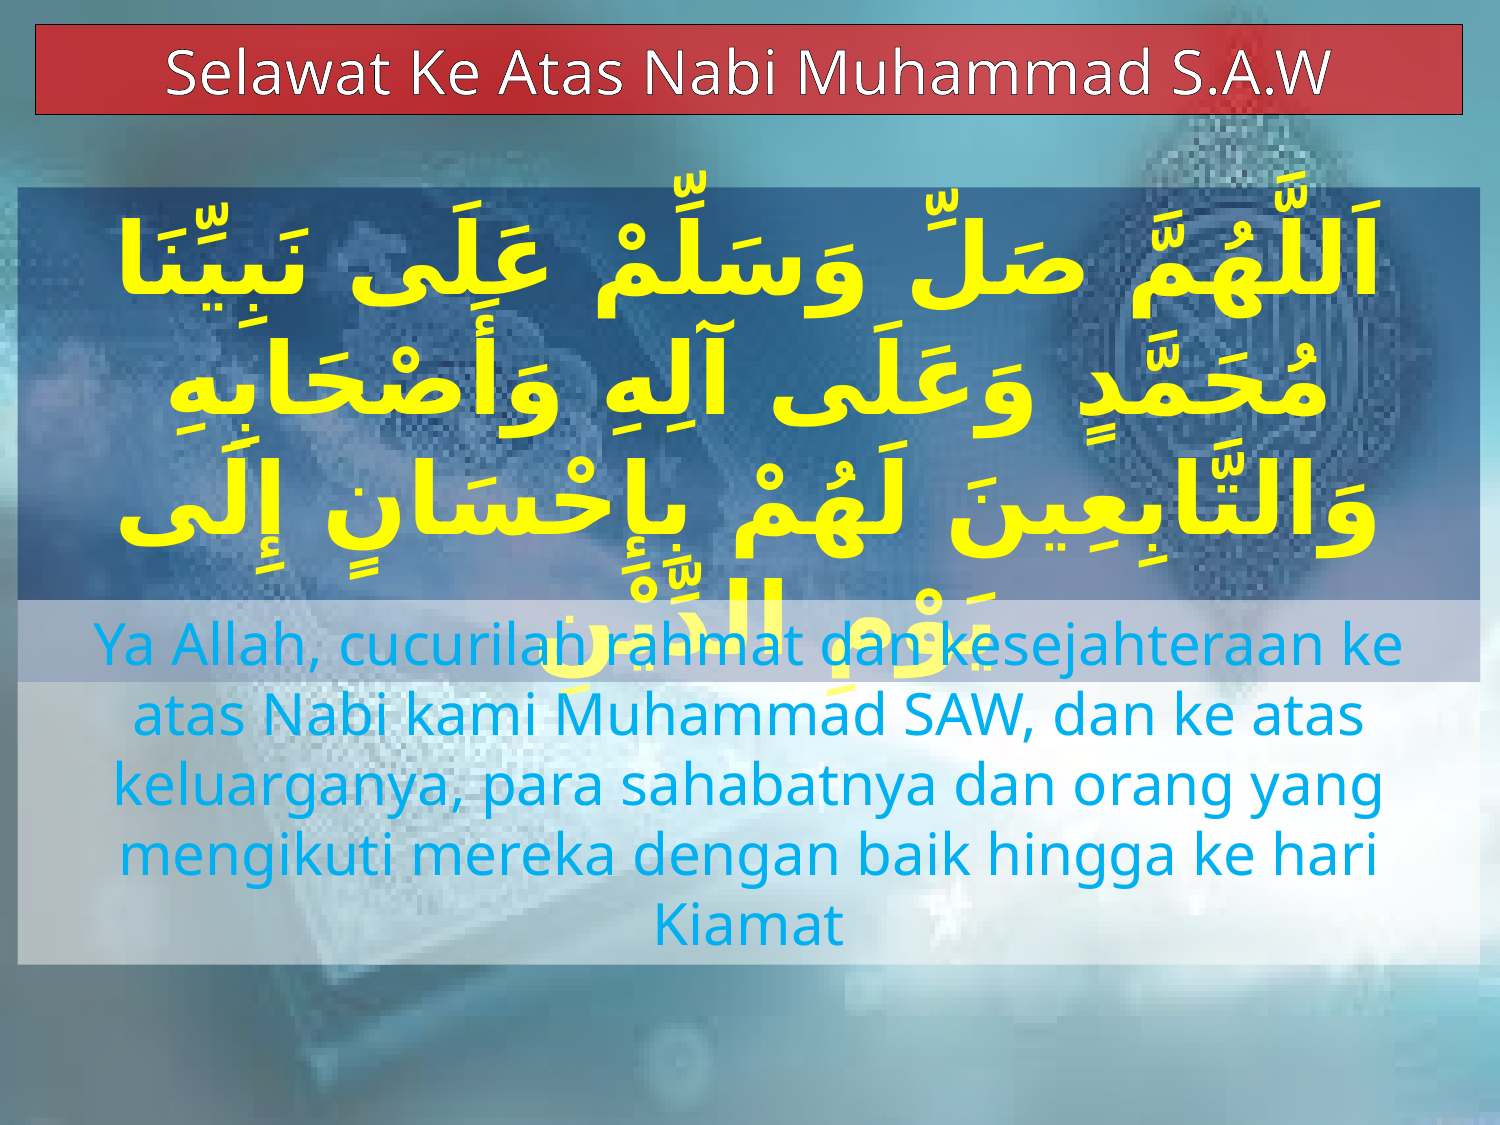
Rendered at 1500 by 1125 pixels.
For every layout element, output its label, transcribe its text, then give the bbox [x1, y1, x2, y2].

text_box اَللَّهُمَّ صَلِّ وَسَلِّمْ عَلَى نَبِيِّنَا مُحَمَّدٍ وَعَلَى آلِهِ وَأَصْحَابِهِ وَالتَّابِعِينَ لَهُمْ بِإِحْسَانٍ إِلَى يَوْمِ الدِّيْنِ [17, 187, 1481, 600]
text_box Ya Allah, cucurilah rahmat dan kesejahteraan ke atas Nabi kami Muhammad SAW, dan ke atas keluarganya, para sahabatnya dan orang yang mengikuti mereka dengan baik hingga ke hari Kiamat [17, 600, 1481, 965]
text_box Selawat Ke Atas Nabi Muhammad S.A.W [35, 24, 1463, 115]
